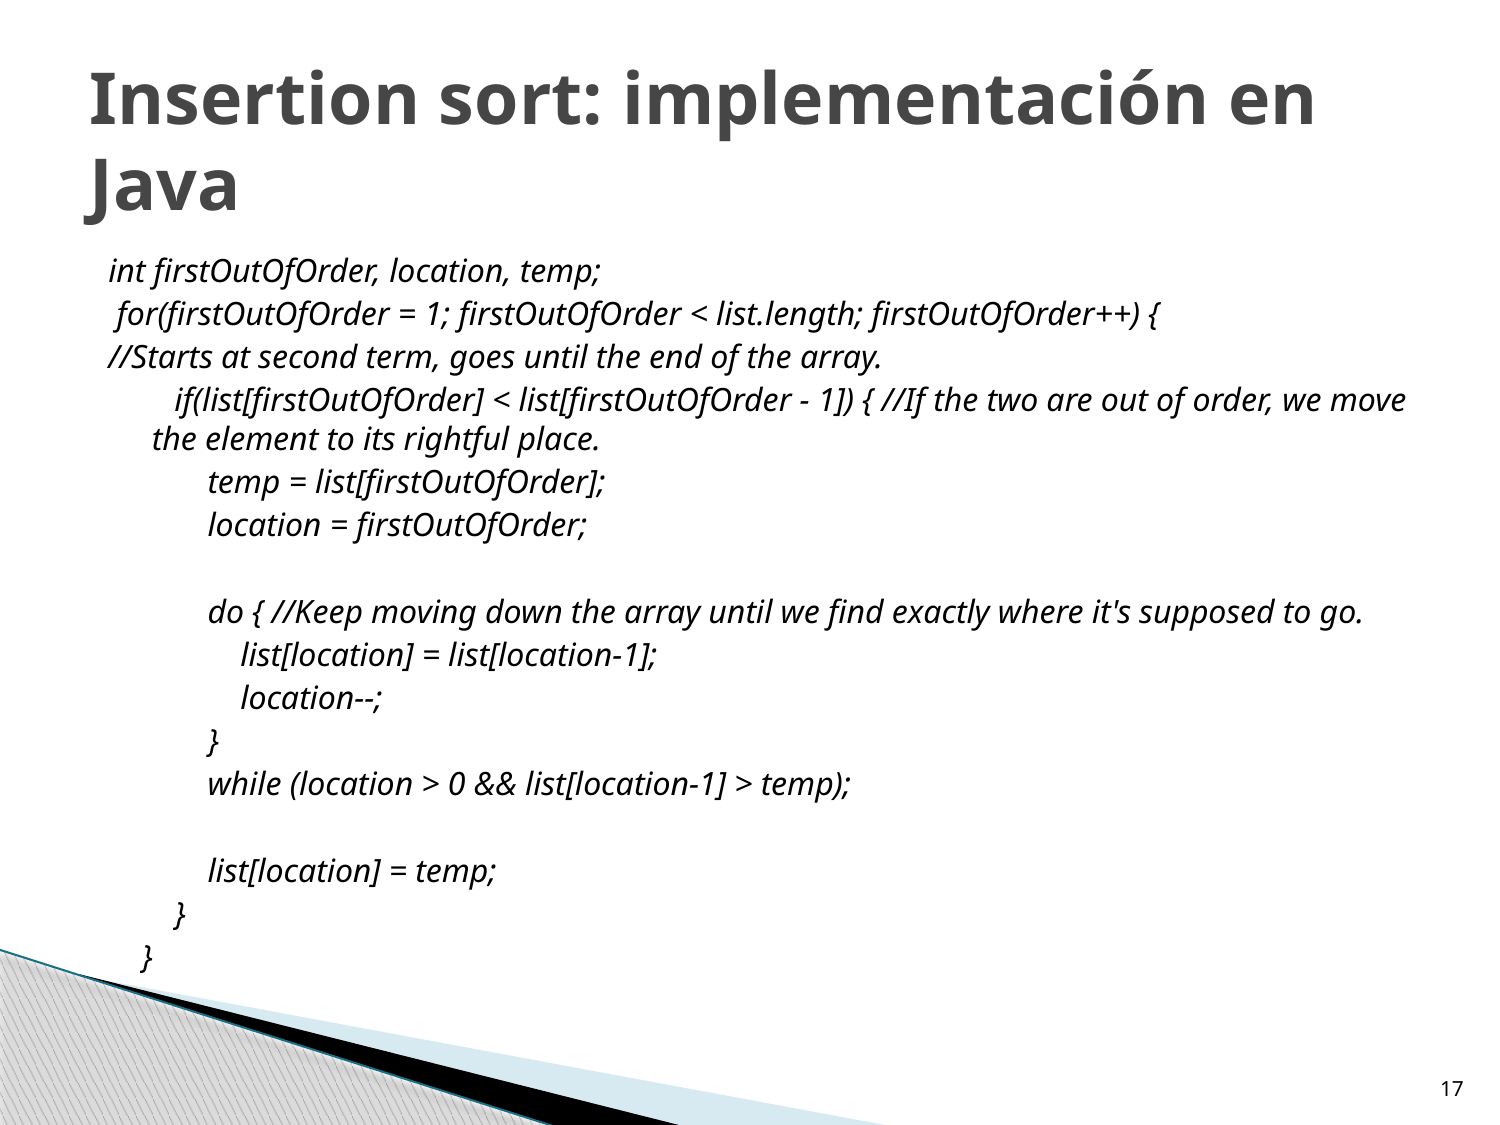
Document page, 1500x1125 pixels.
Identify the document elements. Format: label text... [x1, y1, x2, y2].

list int firstOutOfOrder, location, temp; for(firstOutOfOrder = 1; firstOutOfOrder < list.length; firstOutOfOrder++) { //Starts at second term, goes until the end of the array. if(list[firstOutOfOrder] < list[firstOutOfOrder - 1]) { //If the two are out of order, we move the element to its rightful place. temp = list[firstOutOfOrder]; location = firstOutOfOrder; do { //Keep moving down the array until we find exactly where it's supposed to go. list[location] = list[location-1]; location--; } while (location > 0 && list[location-1] > temp); list[location] = temp; } } [75, 243, 1425, 986]
title Insertion sort: implementación en Java [75, 45, 1425, 233]
slide_number 17 [1418, 1051, 1479, 1112]
